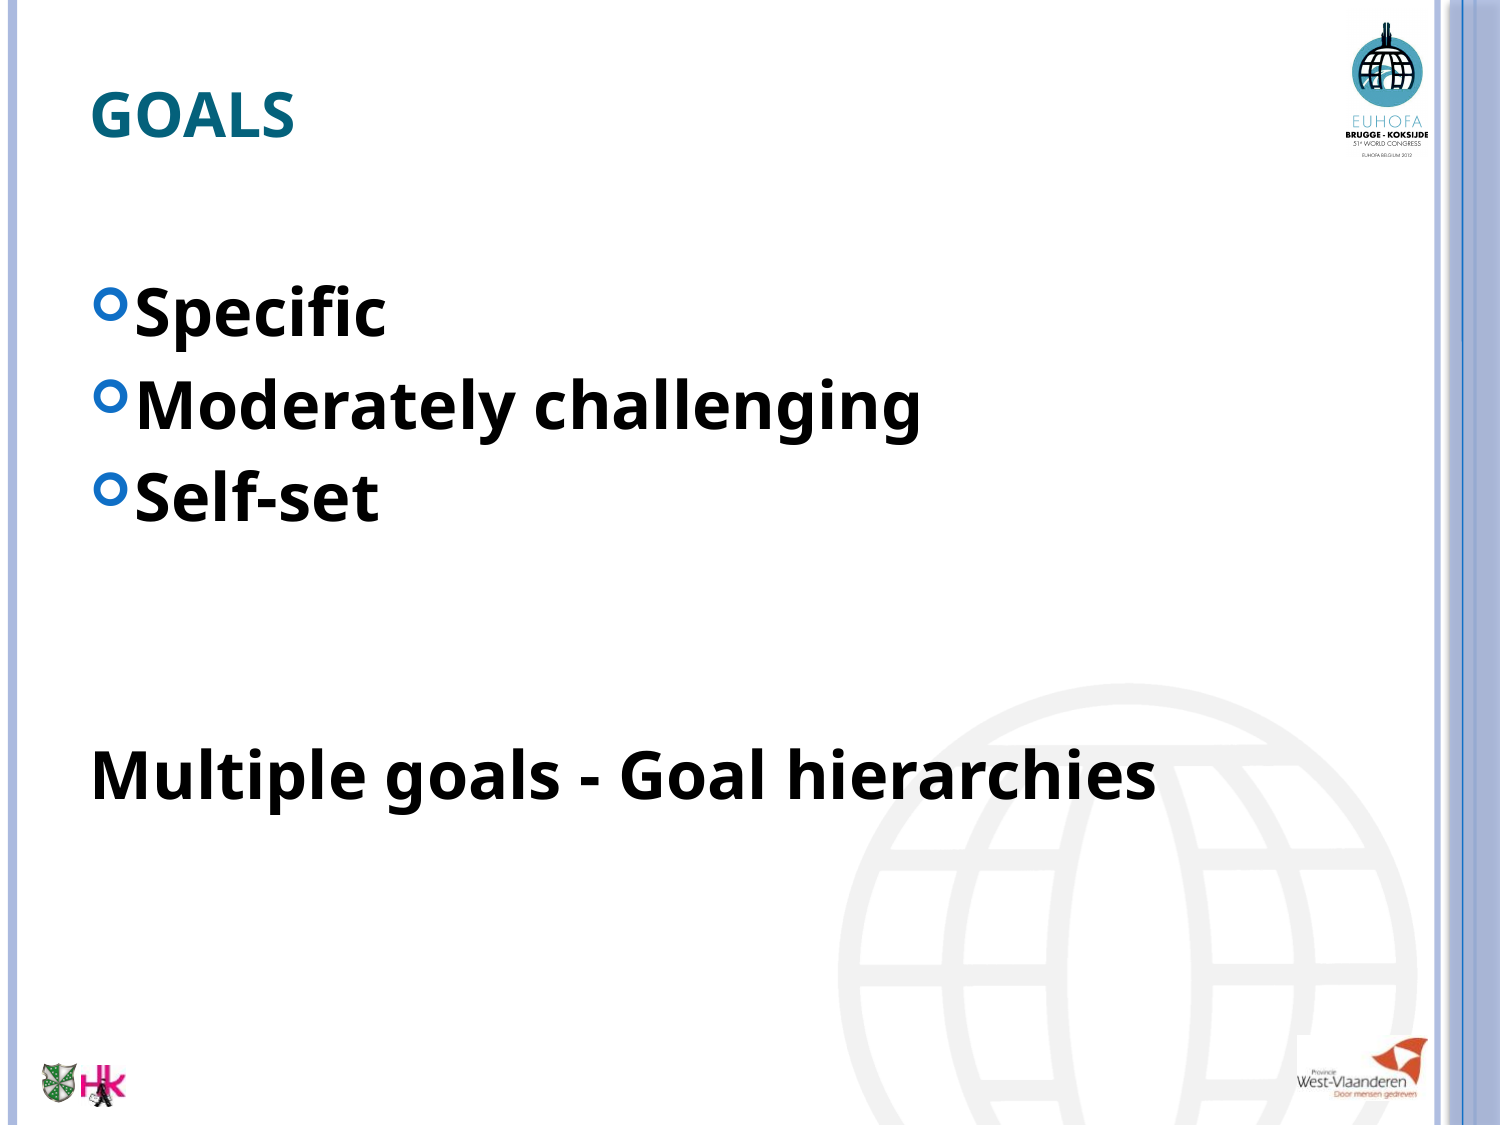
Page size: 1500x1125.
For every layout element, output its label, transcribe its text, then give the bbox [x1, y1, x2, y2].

list Specific Moderately challenging Self-set Multiple goals - Goal hierarchies [75, 262, 1300, 1062]
title Goals [75, 45, 1300, 233]
picture [1346, 8, 1428, 157]
picture [41, 1062, 79, 1104]
picture [81, 1065, 126, 1107]
picture [832, 680, 1428, 1125]
